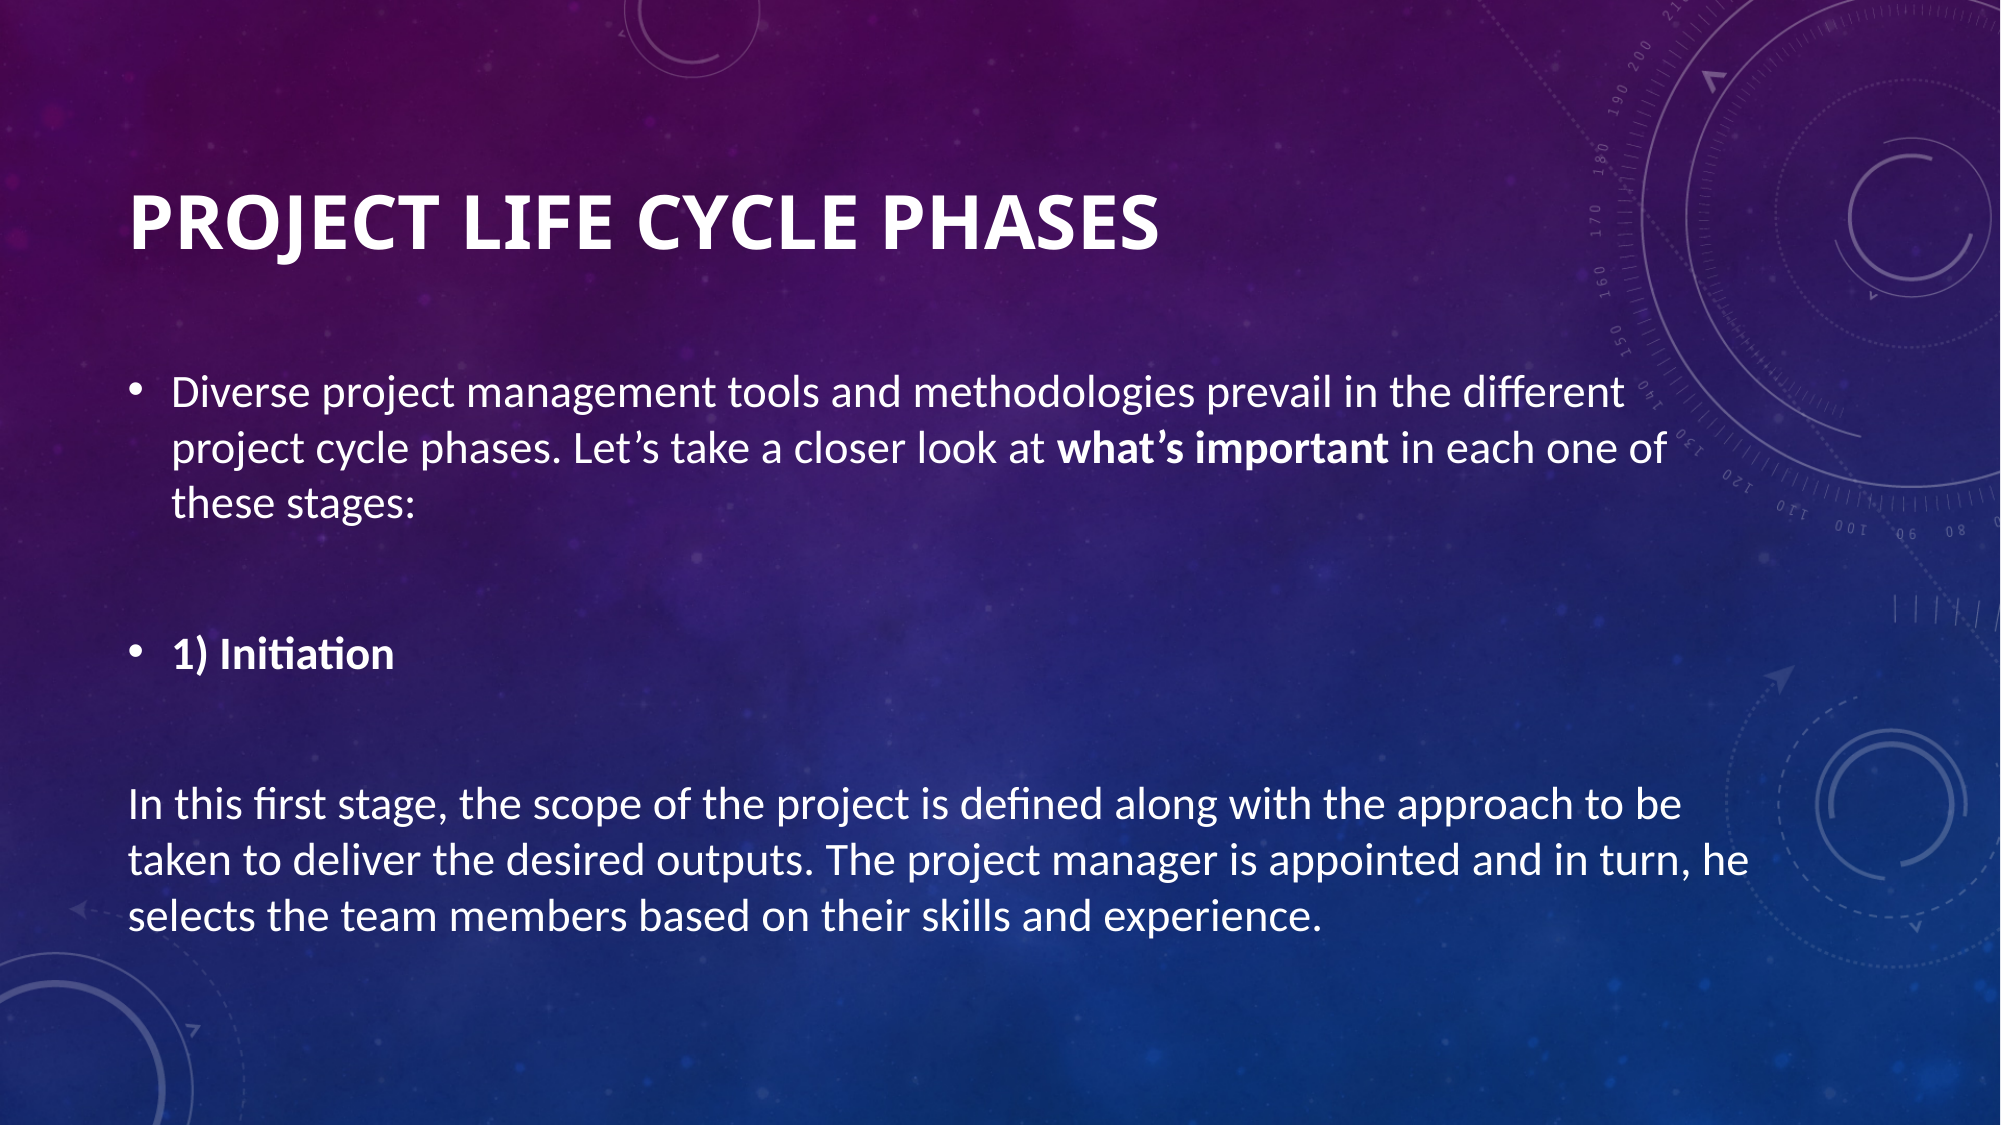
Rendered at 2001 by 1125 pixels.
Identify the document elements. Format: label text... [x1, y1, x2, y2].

title Project Life cycle phases [112, 99, 1775, 339]
picture [0, 0, 2001, 1125]
list Diverse project management tools and methodologies prevail in the different project cycle phases. Let’s take a closer look at what’s important in each one of these stages: 1) Initiation In this first stage, the scope of the project is defined along with the approach to be taken to deliver the desired outputs. The project manager is appointed and in turn, he selects the team members based on their skills and experience. [112, 351, 1775, 950]
